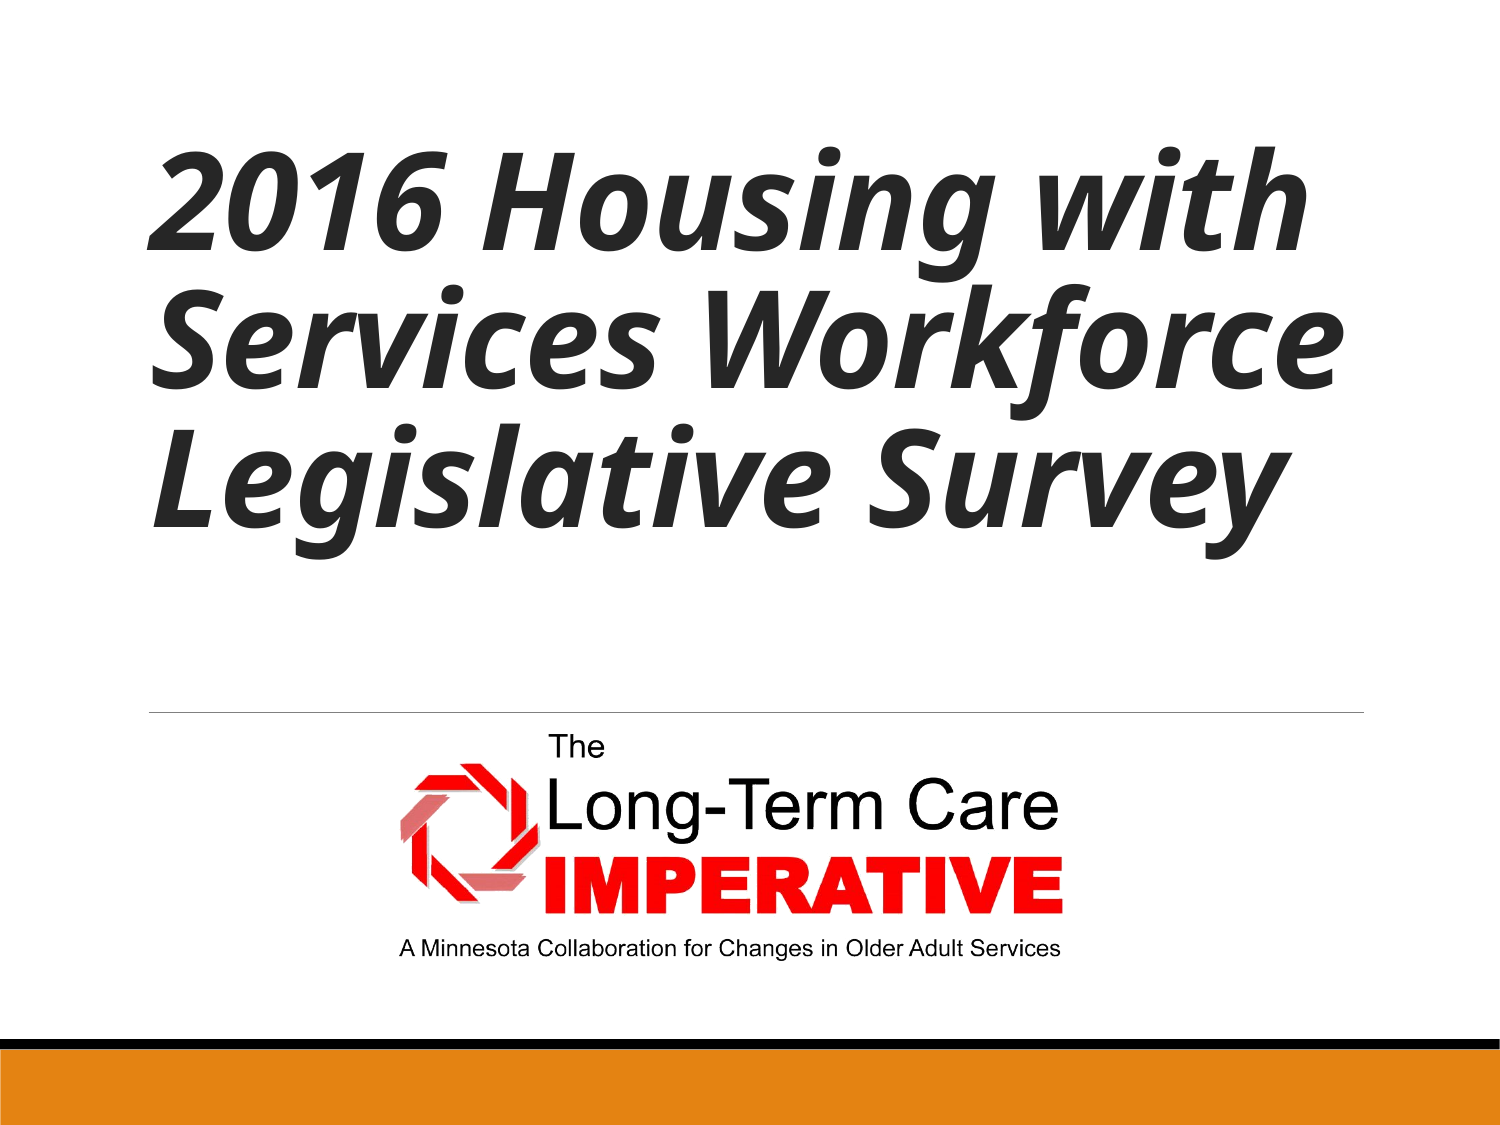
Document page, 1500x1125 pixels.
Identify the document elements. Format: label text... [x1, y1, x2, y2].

title 2016 Housing with Services Workforce Legislative Survey [135, 124, 1373, 710]
picture [399, 724, 1088, 976]
